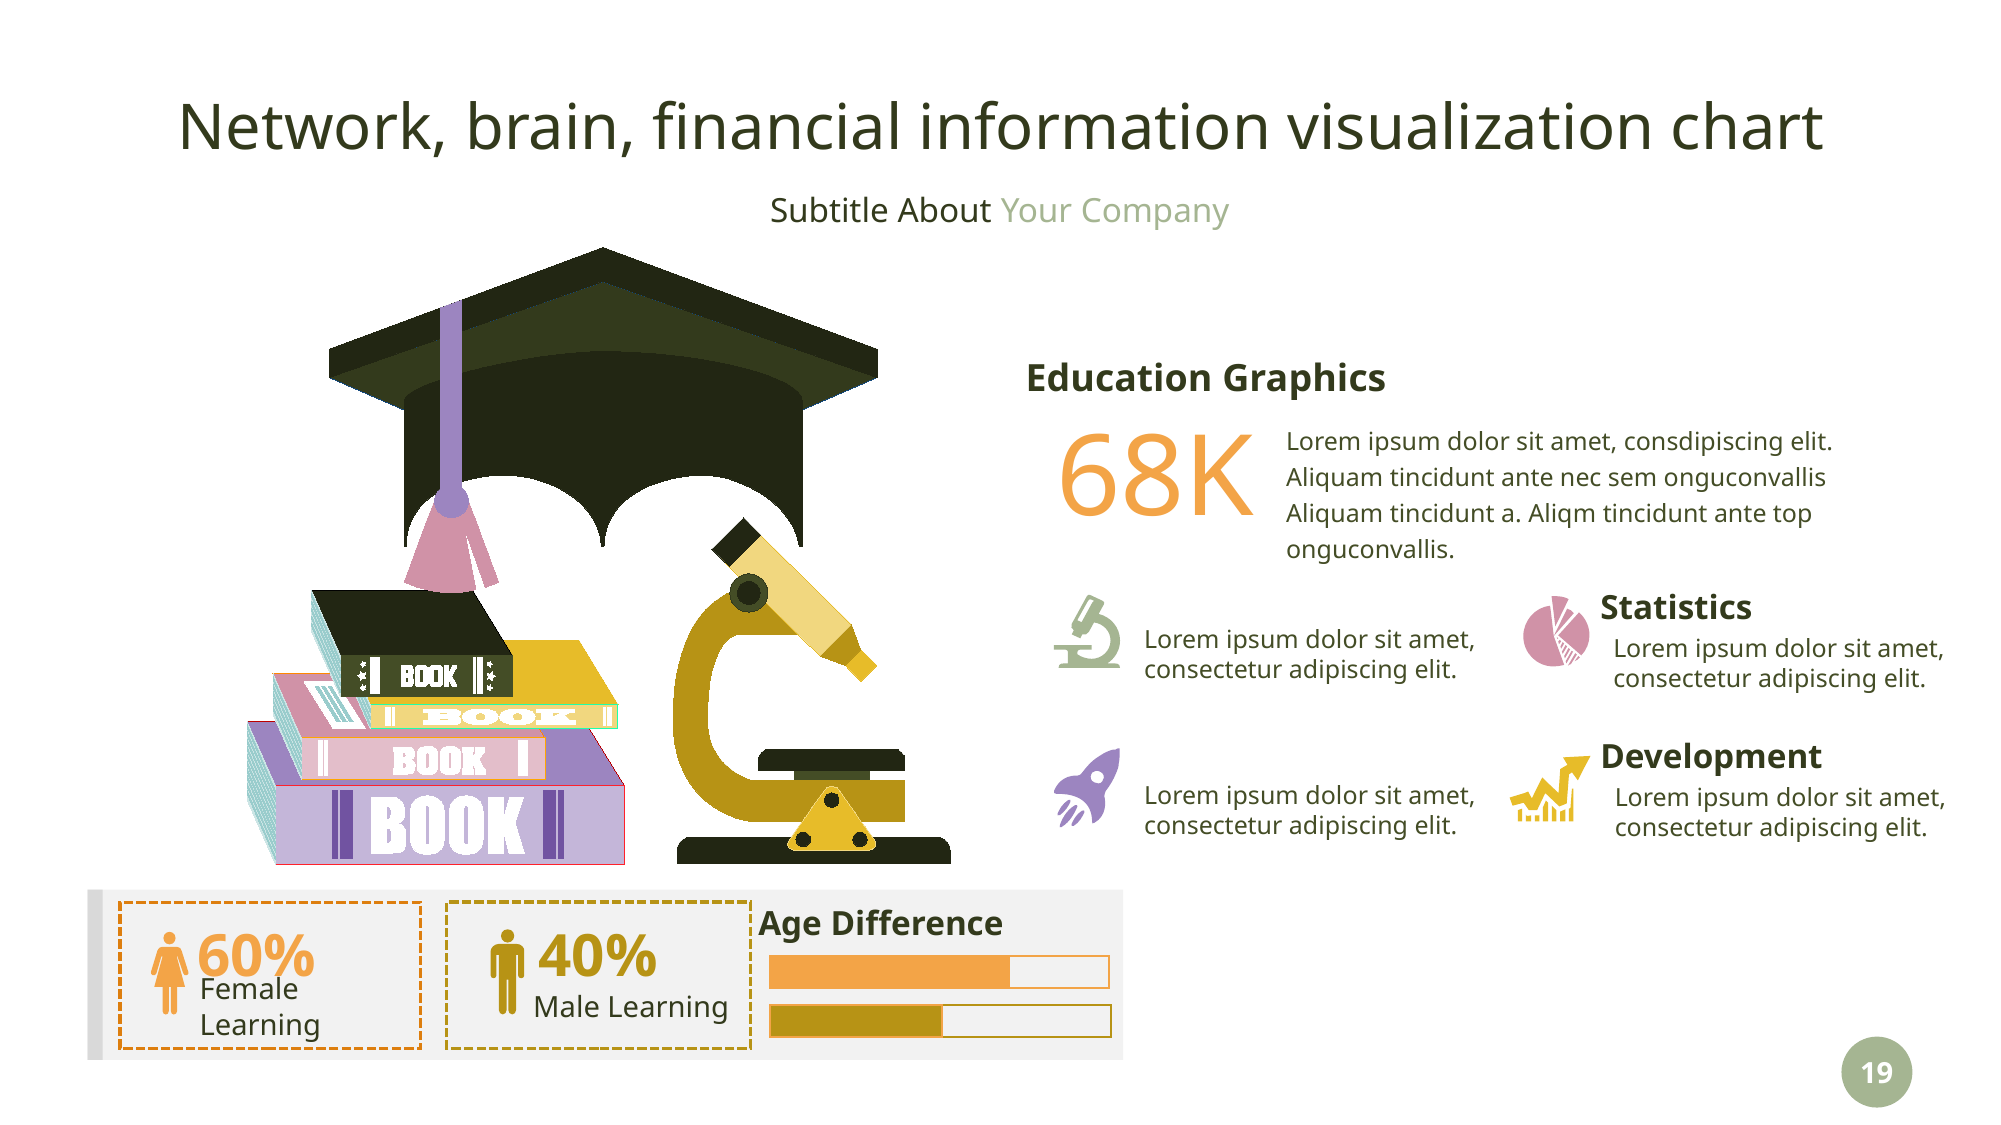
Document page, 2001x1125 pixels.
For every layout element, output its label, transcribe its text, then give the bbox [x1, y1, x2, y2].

text_box [1057, 799, 1078, 828]
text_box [1035, 395, 1906, 548]
title Network, brain, financial information visualization chart [139, 53, 1865, 205]
text_box Lorem ipsum dolor sit amet, consectetur adipiscing elit. [1129, 615, 1497, 691]
text_box Lorem ipsum dolor sit amet, consectetur adipiscing elit. [1599, 774, 1968, 849]
text_box [1551, 805, 1557, 822]
text_box [1534, 814, 1540, 822]
text_box [1071, 810, 1085, 826]
text_box [1523, 605, 1590, 667]
text_box [1542, 800, 1549, 822]
text_box [1560, 809, 1566, 822]
text_box Lorem ipsum dolor sit amet, consectetur adipiscing elit. [1598, 624, 1966, 700]
text_box [1053, 594, 1121, 668]
text_box Development [1585, 728, 1838, 783]
text_box [1517, 808, 1523, 822]
text_box [1509, 755, 1591, 811]
text_box Statistics [1585, 578, 1768, 634]
text_box [1551, 596, 1569, 627]
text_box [87, 889, 1124, 1060]
text_box Education Graphics [1010, 345, 1402, 406]
text_box [1054, 748, 1120, 824]
text_box [1568, 788, 1574, 822]
text_box Lorem ipsum dolor sit amet, consectetur adipiscing elit. [1129, 772, 1497, 847]
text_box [247, 247, 951, 865]
text_box [1525, 814, 1532, 822]
